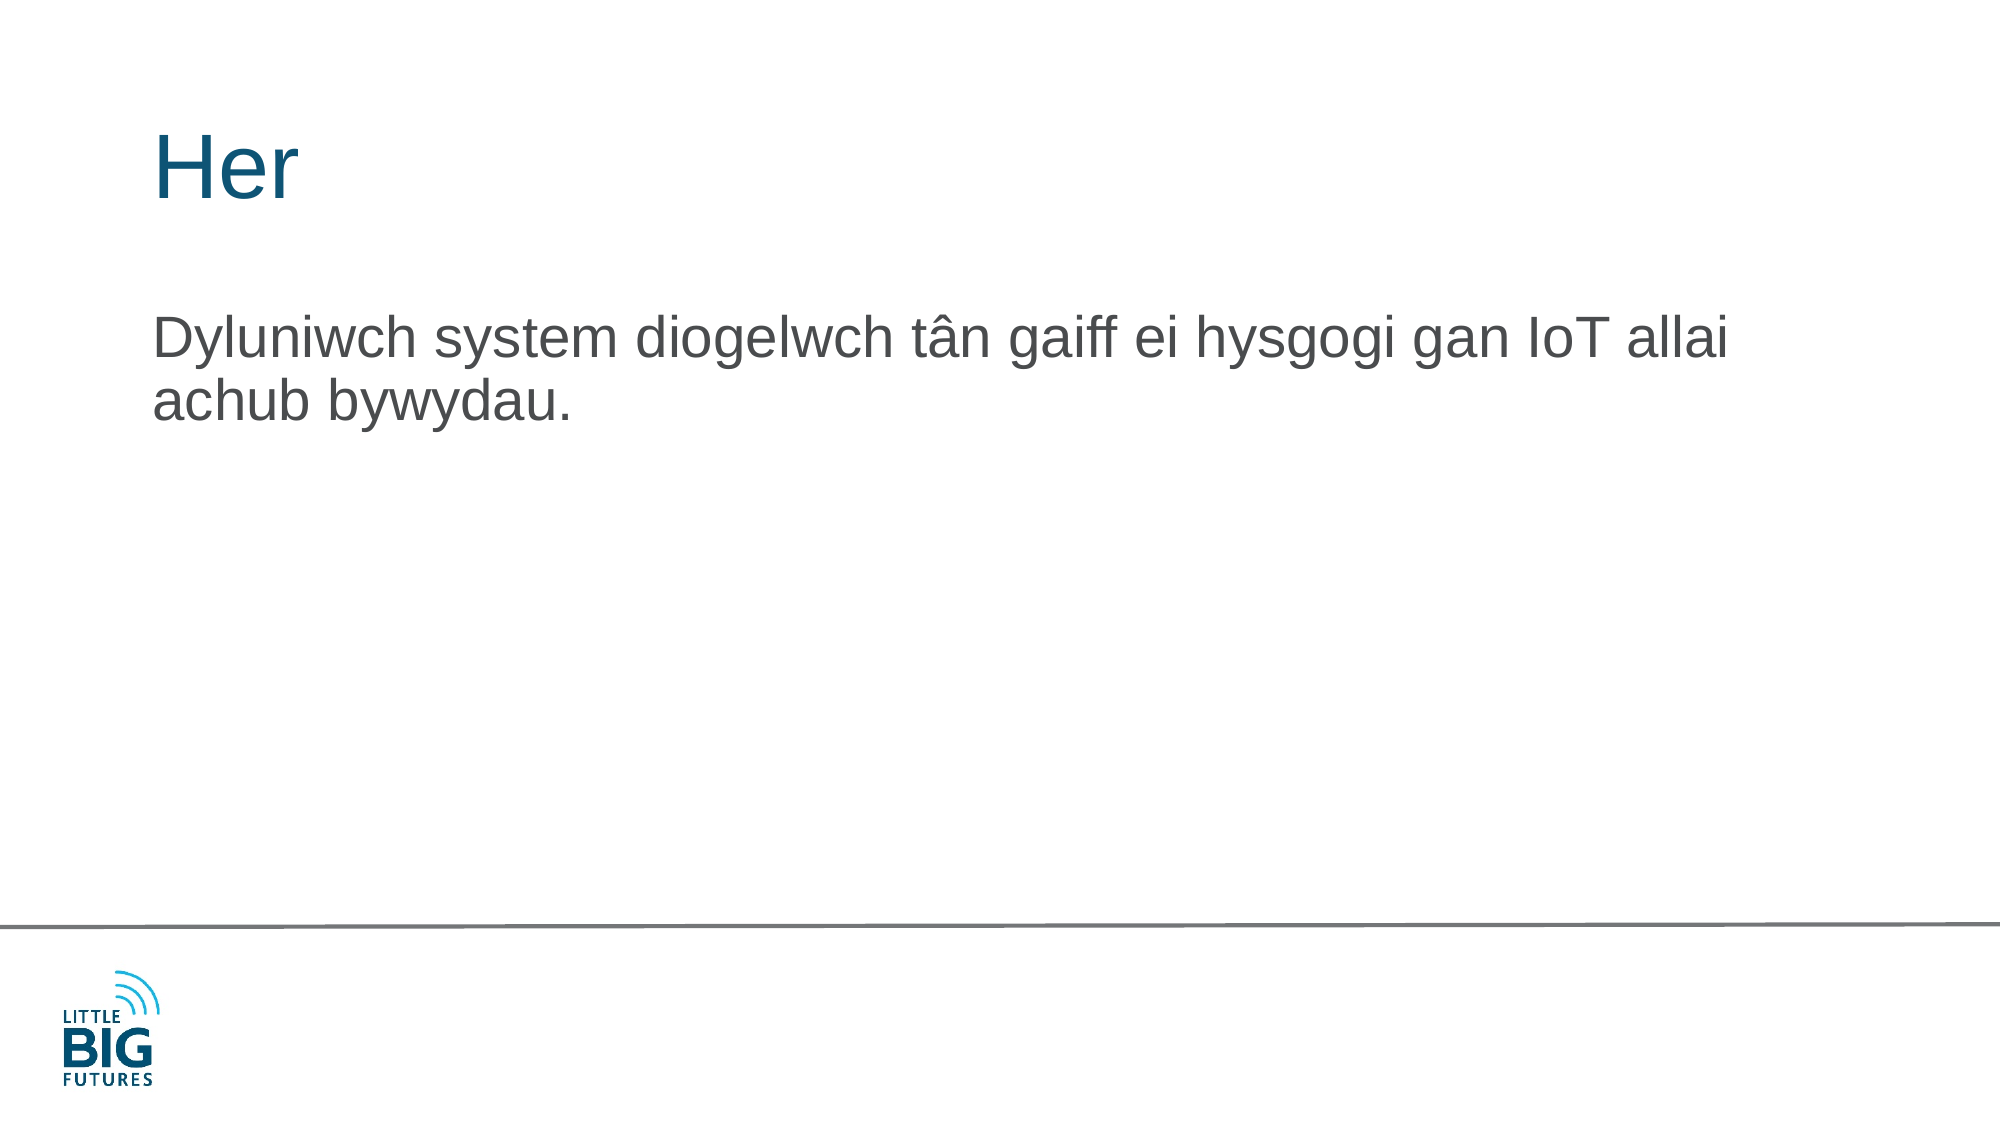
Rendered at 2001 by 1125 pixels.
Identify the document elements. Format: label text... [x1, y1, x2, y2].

picture [27, 938, 196, 1118]
list Dyluniwch system diogelwch tân gaiff ei hysgogi gan IoT allai achub bywydau. [137, 299, 1863, 1014]
title Her [137, 59, 1863, 278]
